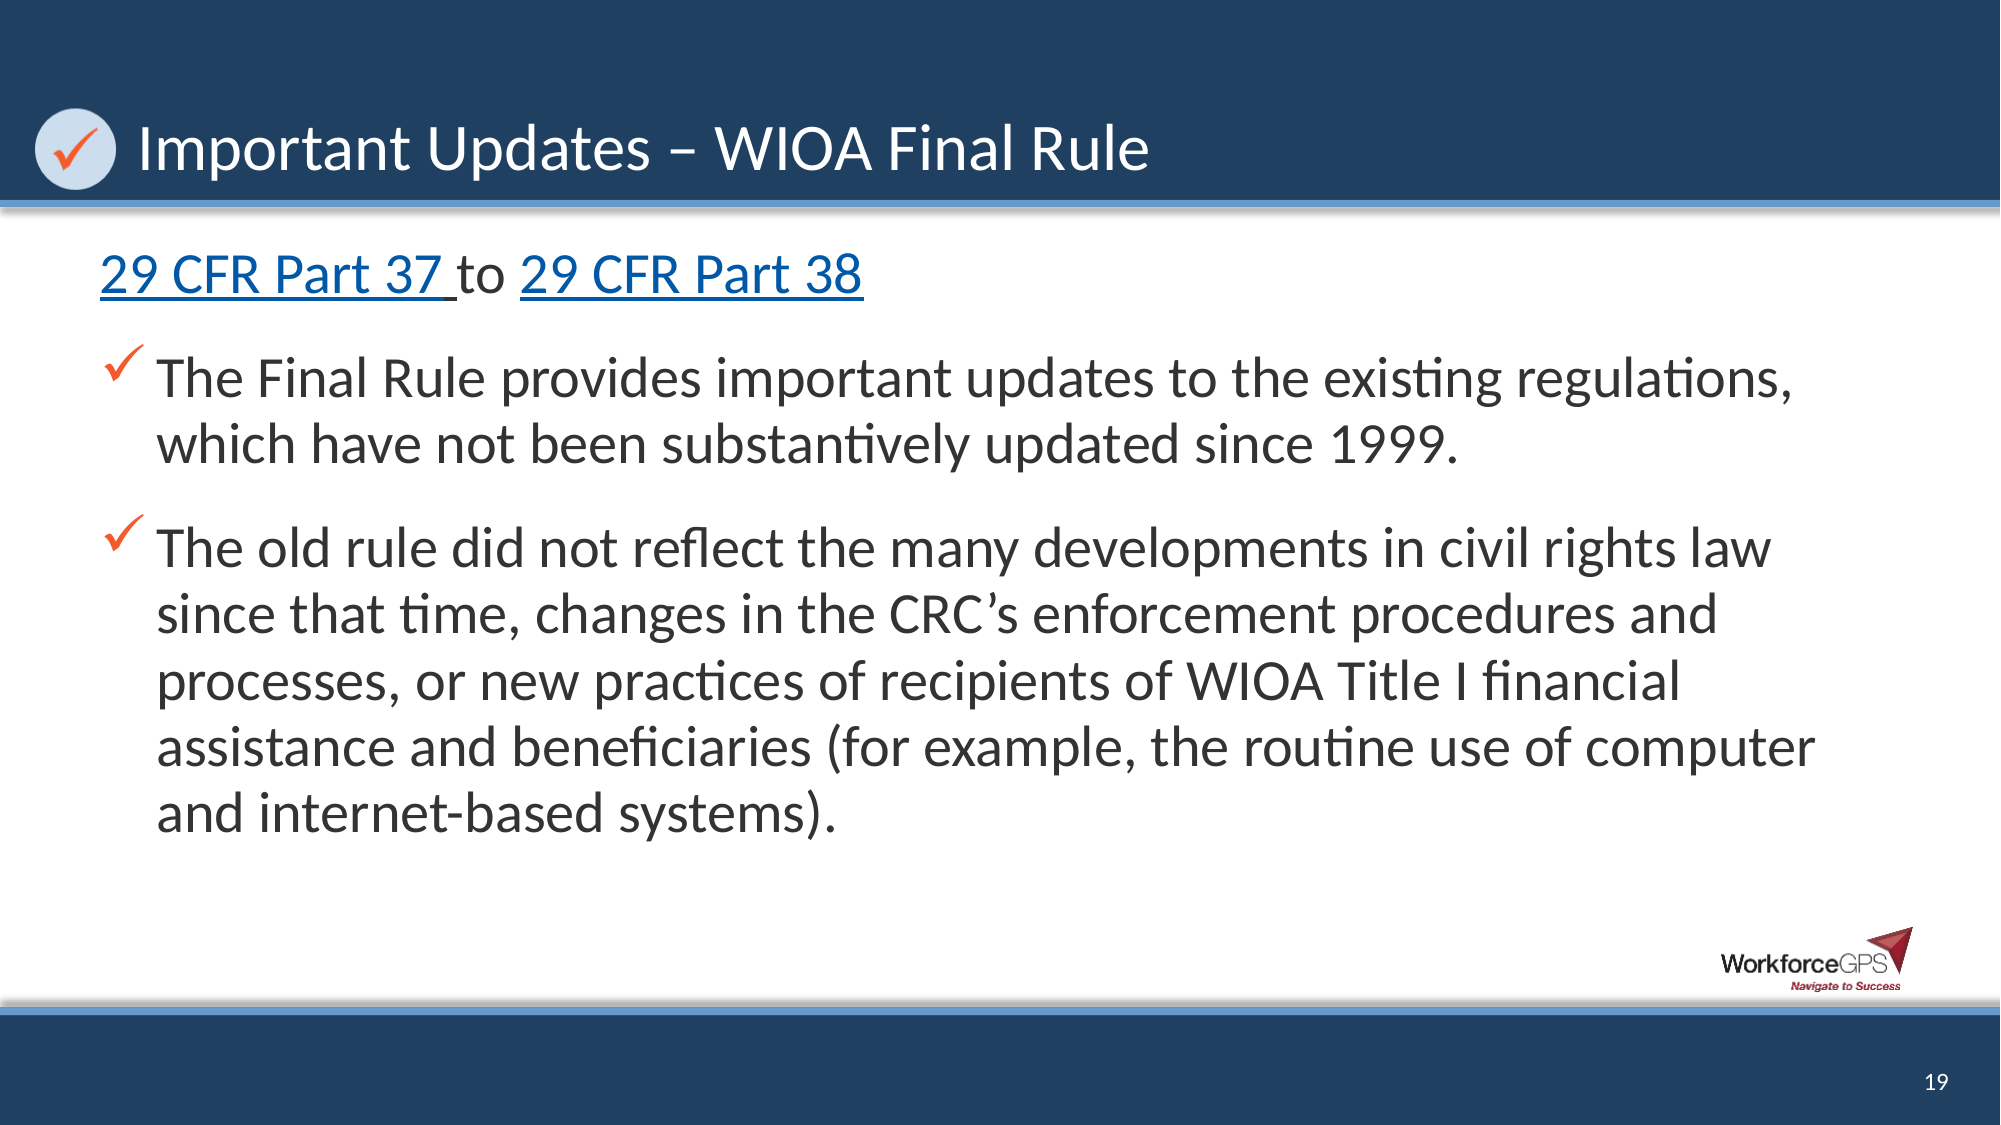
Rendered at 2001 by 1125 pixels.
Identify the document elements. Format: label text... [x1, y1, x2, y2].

list 29 CFR Part 37 to 29 CFR Part 38 The Final Rule provides important updates to the existing regulations, which have not been substantively updated since 1999. The old rule did not reflect the many developments in civil rights law since that time, changes in the CRC’s enforcement procedures and processes, or new practices of recipients of WIOA Title I financial assistance and beneficiaries (for example, the routine use of computer and internet-based systems). [84, 233, 1915, 1014]
title Important Updates – WIOA Final Rule [122, 11, 1987, 193]
picture [0, 0, 2000, 222]
slide_number 19 [1514, 1050, 1965, 1111]
picture [0, 992, 2000, 1125]
